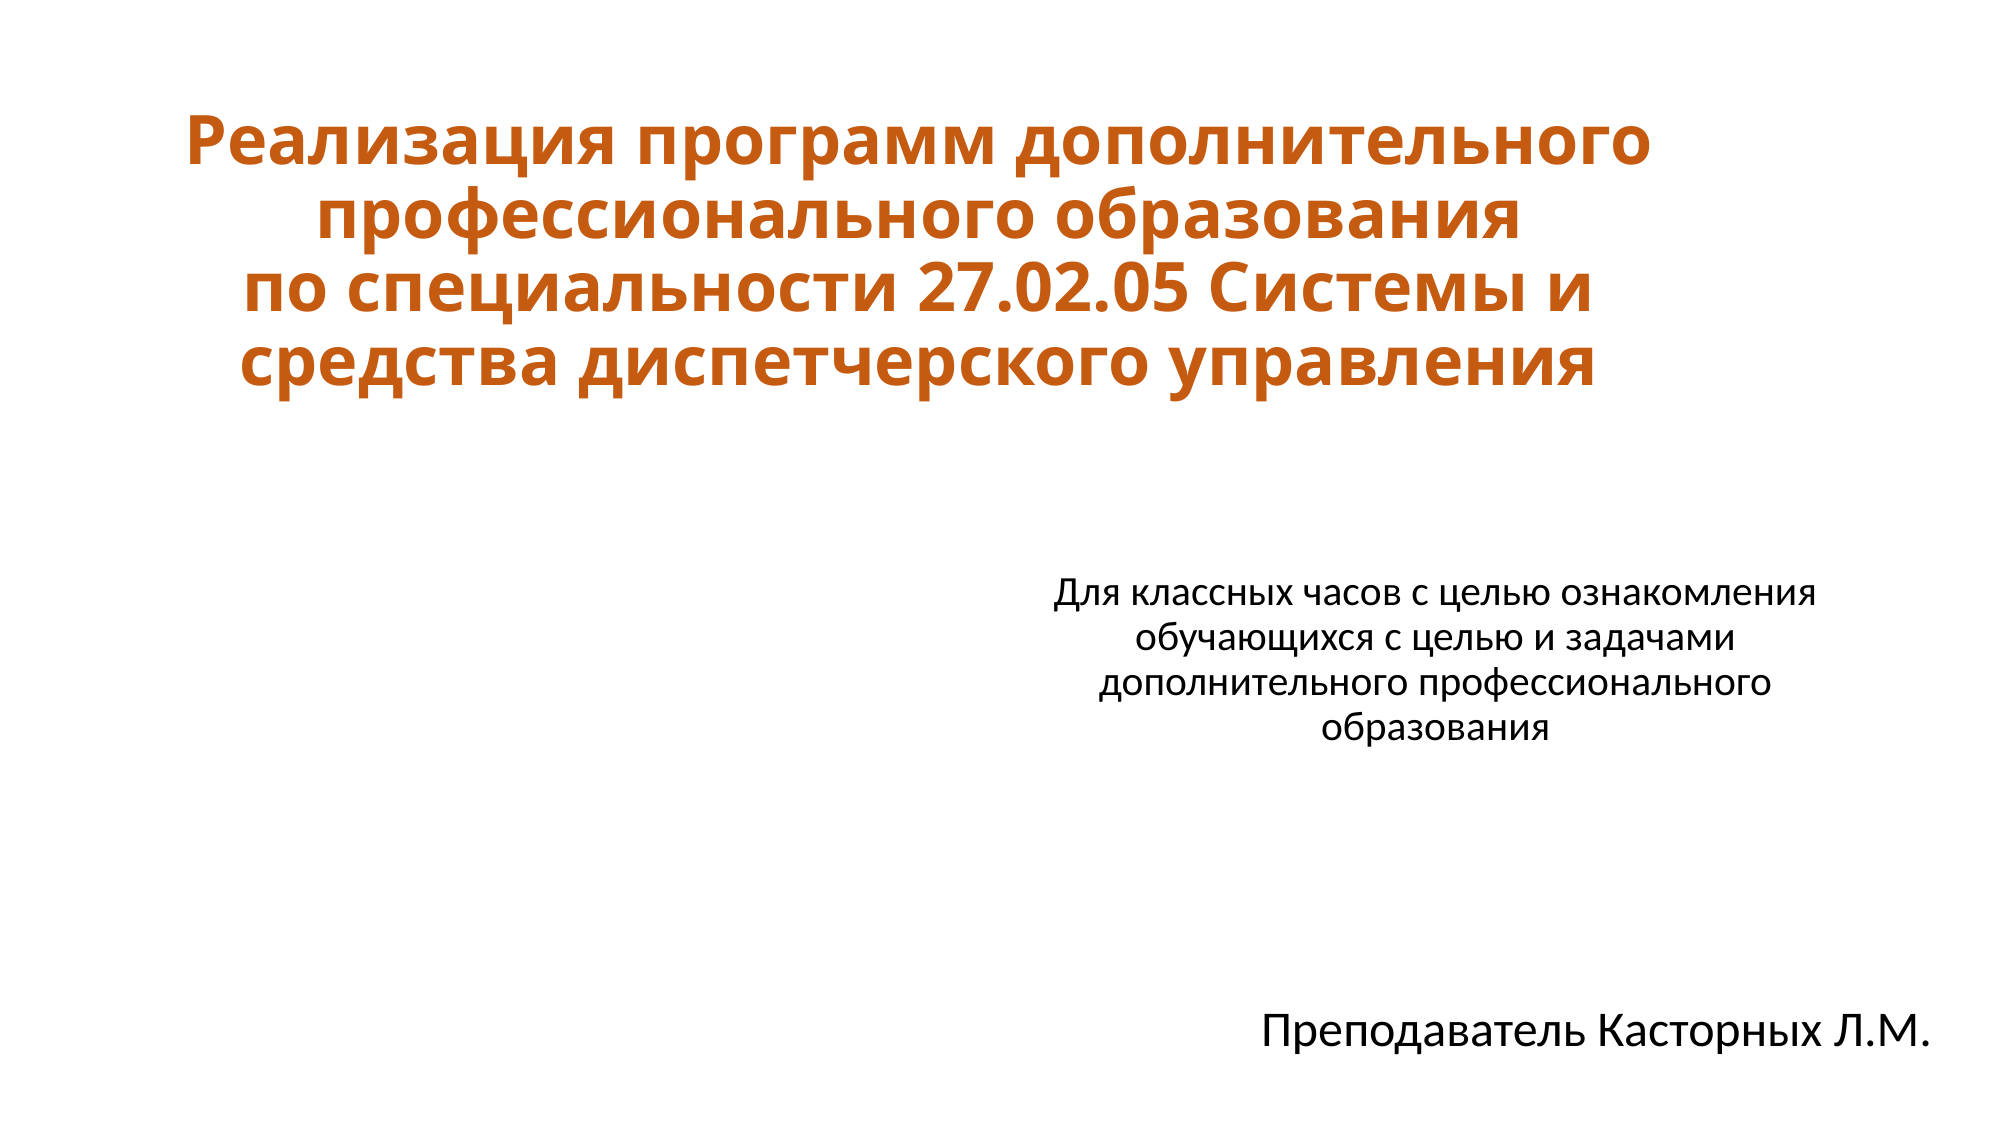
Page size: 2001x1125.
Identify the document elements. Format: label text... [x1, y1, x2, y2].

text_box Для классных часов с целью ознакомления обучающихся с целью и задачами дополнительного профессионального образования [1032, 562, 1840, 758]
subtitle Преподаватель Касторных Л.М. [1230, 995, 1963, 1074]
title Реализация программ дополнительного профессионального образования по специальности 27.02.05 Системы и средства диспетчерского управления [169, 24, 1670, 499]
